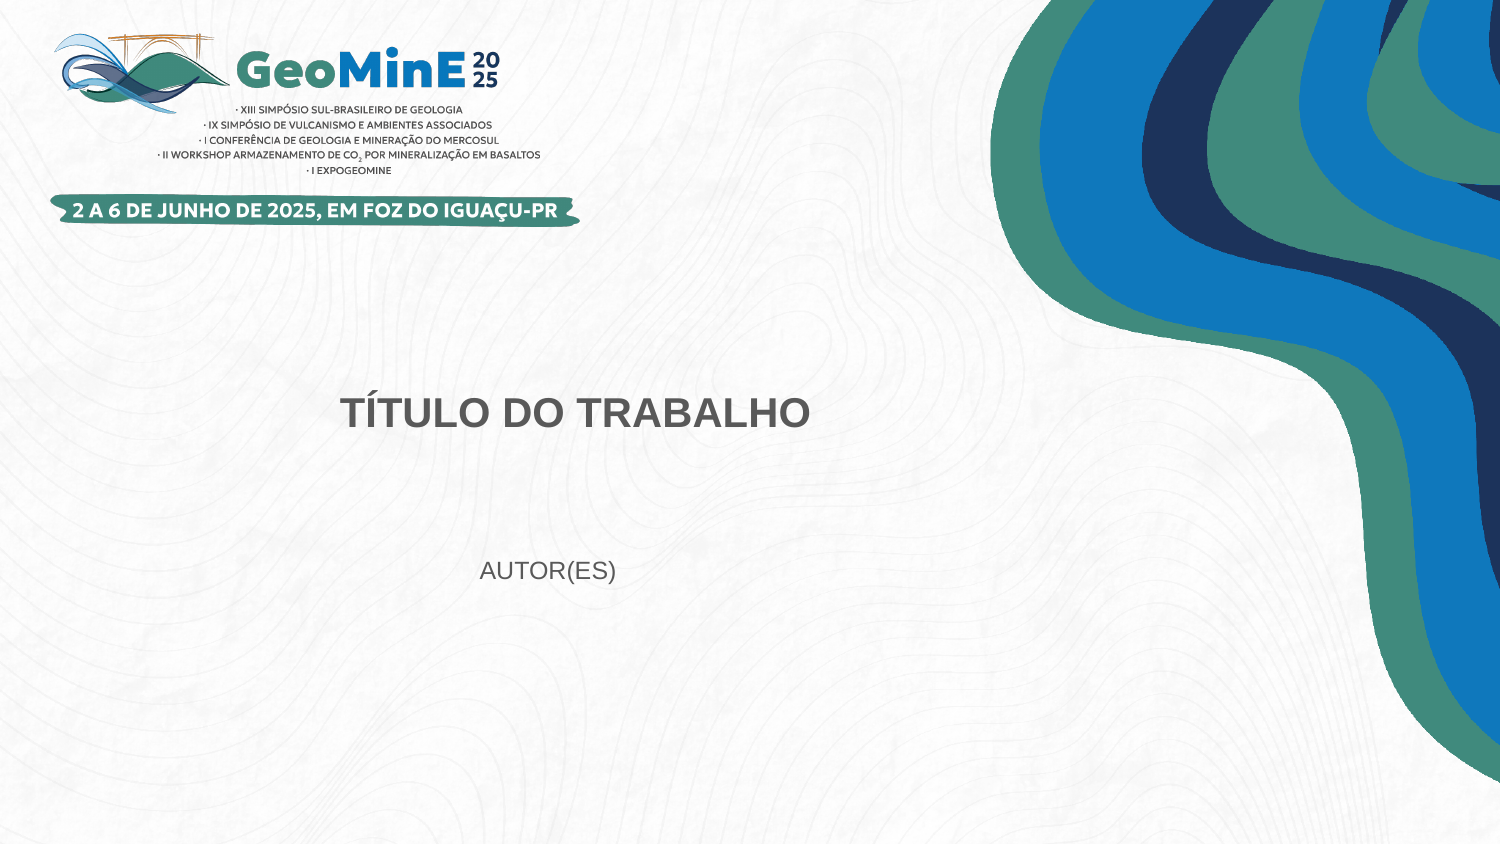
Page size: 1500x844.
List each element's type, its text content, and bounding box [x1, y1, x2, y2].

picture [0, 0, 1500, 844]
text_box AUTOR(ES) [130, 544, 966, 595]
text_box TÍTULO DO TRABALHO [36, 332, 1116, 490]
